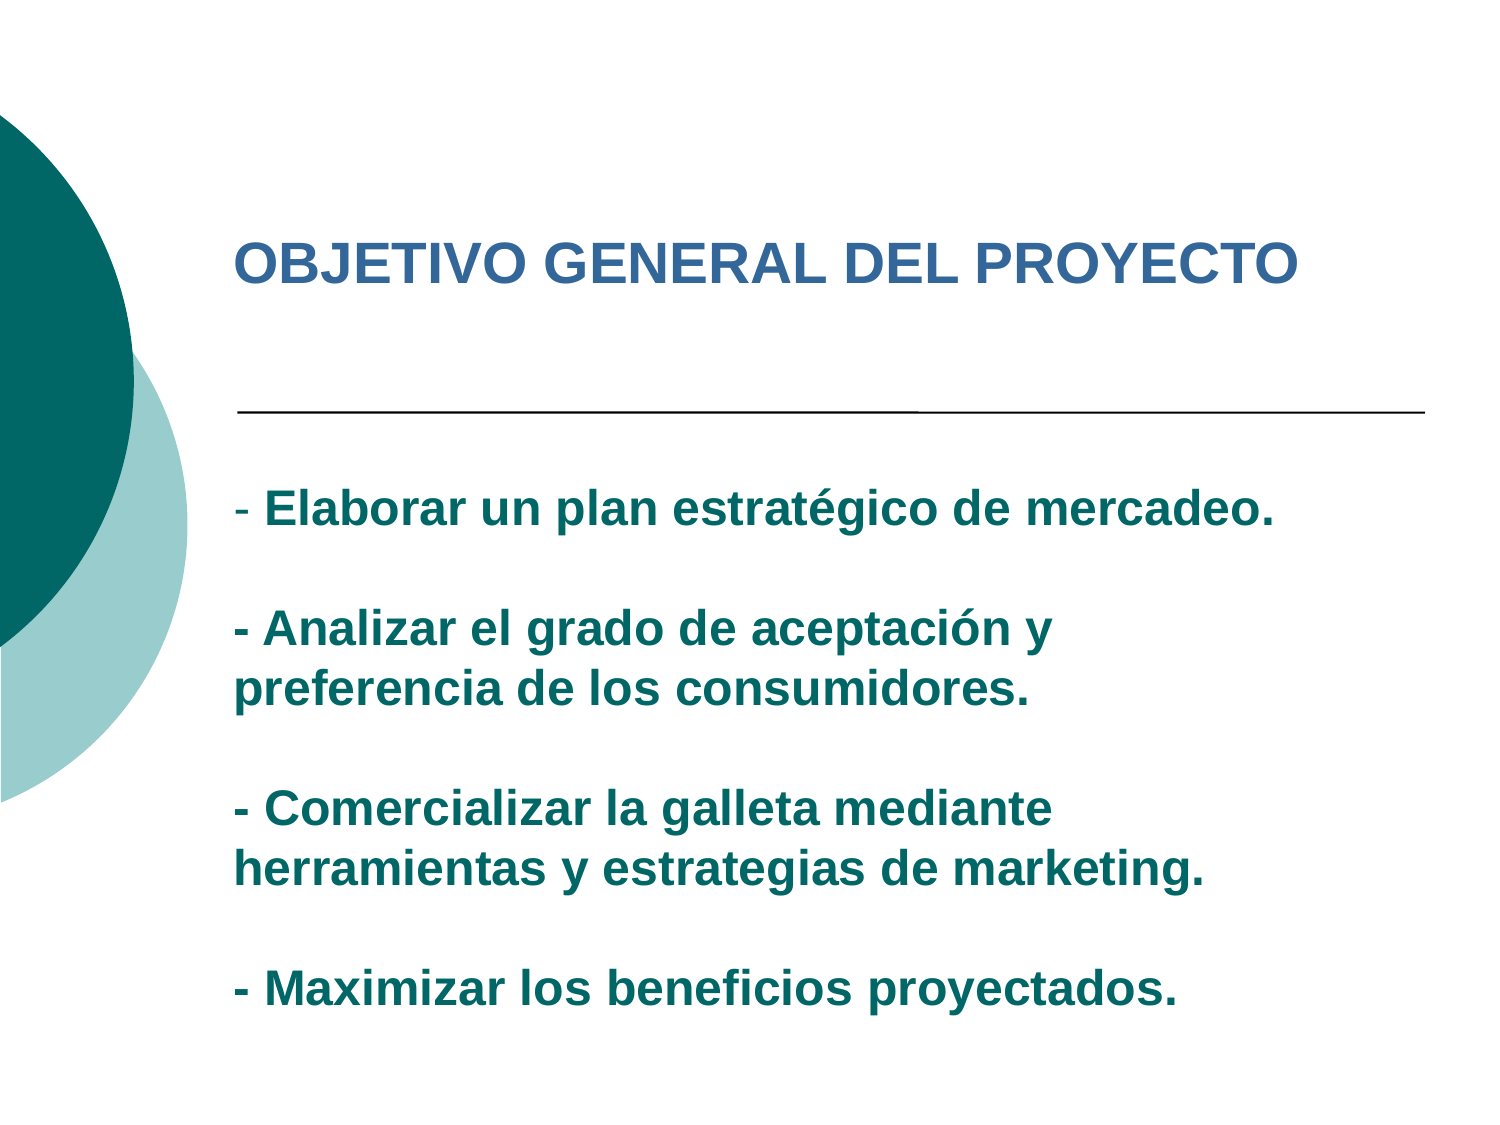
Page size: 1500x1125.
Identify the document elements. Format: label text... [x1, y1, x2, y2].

title OBJETIVO GENERAL DEL PROYECTO - Elaborar un plan estratégico de mercadeo. - Analizar el grado de aceptación y preferencia de los consumidores. - Comercializar la galleta mediante herramientas y estrategias de marketing. - Maximizar los beneficios proyectados. [218, 692, 1330, 1024]
